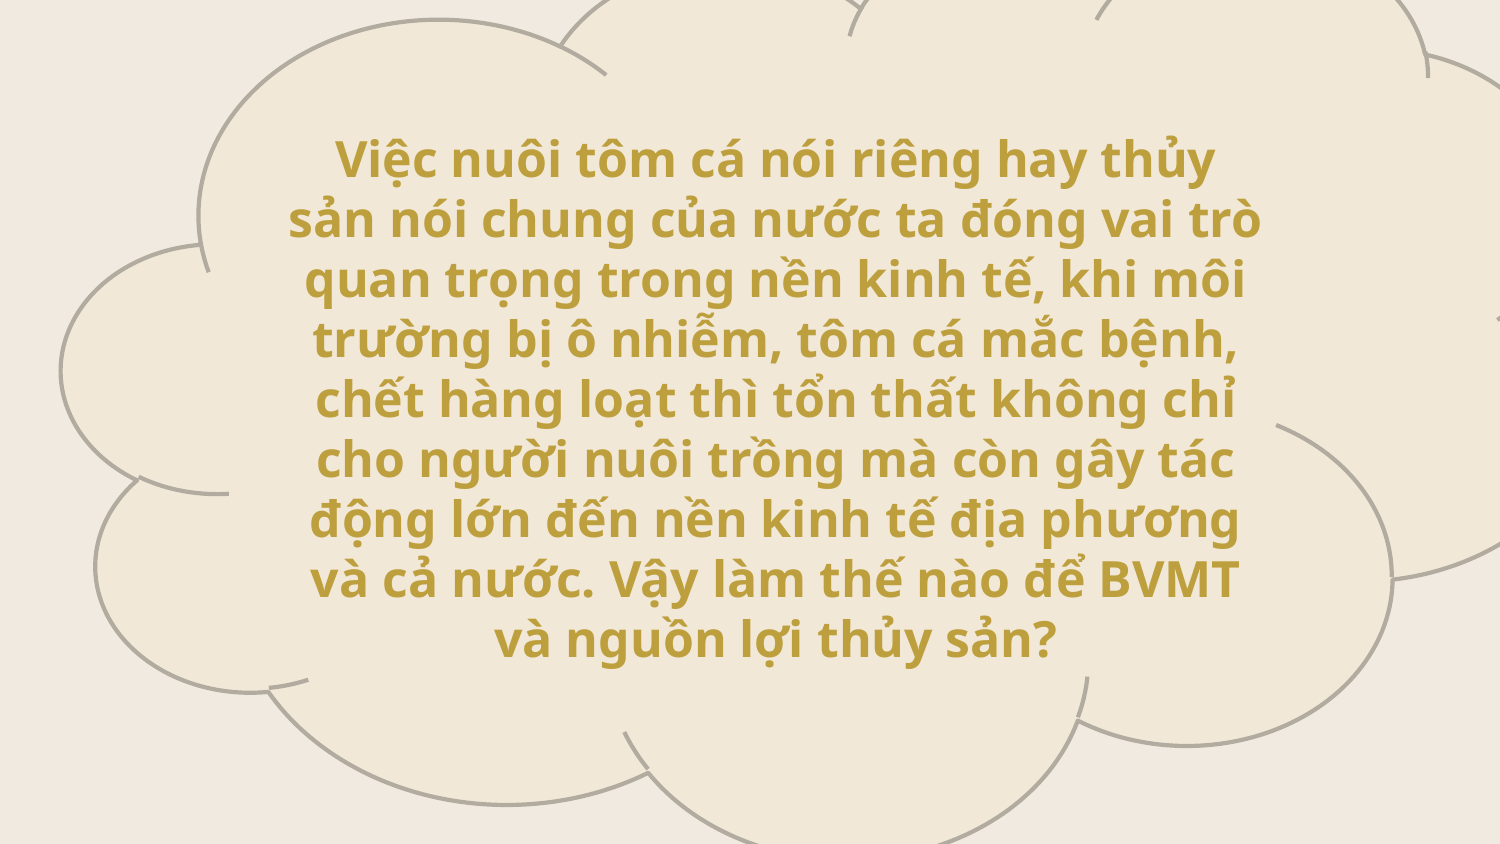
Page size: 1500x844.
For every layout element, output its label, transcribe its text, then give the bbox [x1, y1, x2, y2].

text_box [58, 0, 1500, 844]
title Việc nuôi tôm cá nói riêng hay thủy sản nói chung của nước ta đóng vai trò quan trọng trong nền kinh tế, khi môi trường bị ô nhiễm, tôm cá mắc bệnh, chết hàng loạt thì tổn thất không chỉ cho người nuôi trồng mà còn gây tác động lớn đến nền kinh tế địa phương và cả nước. Vậy làm thế nào để BVMT và nguồn lợi thủy sản? [272, 127, 1280, 648]
